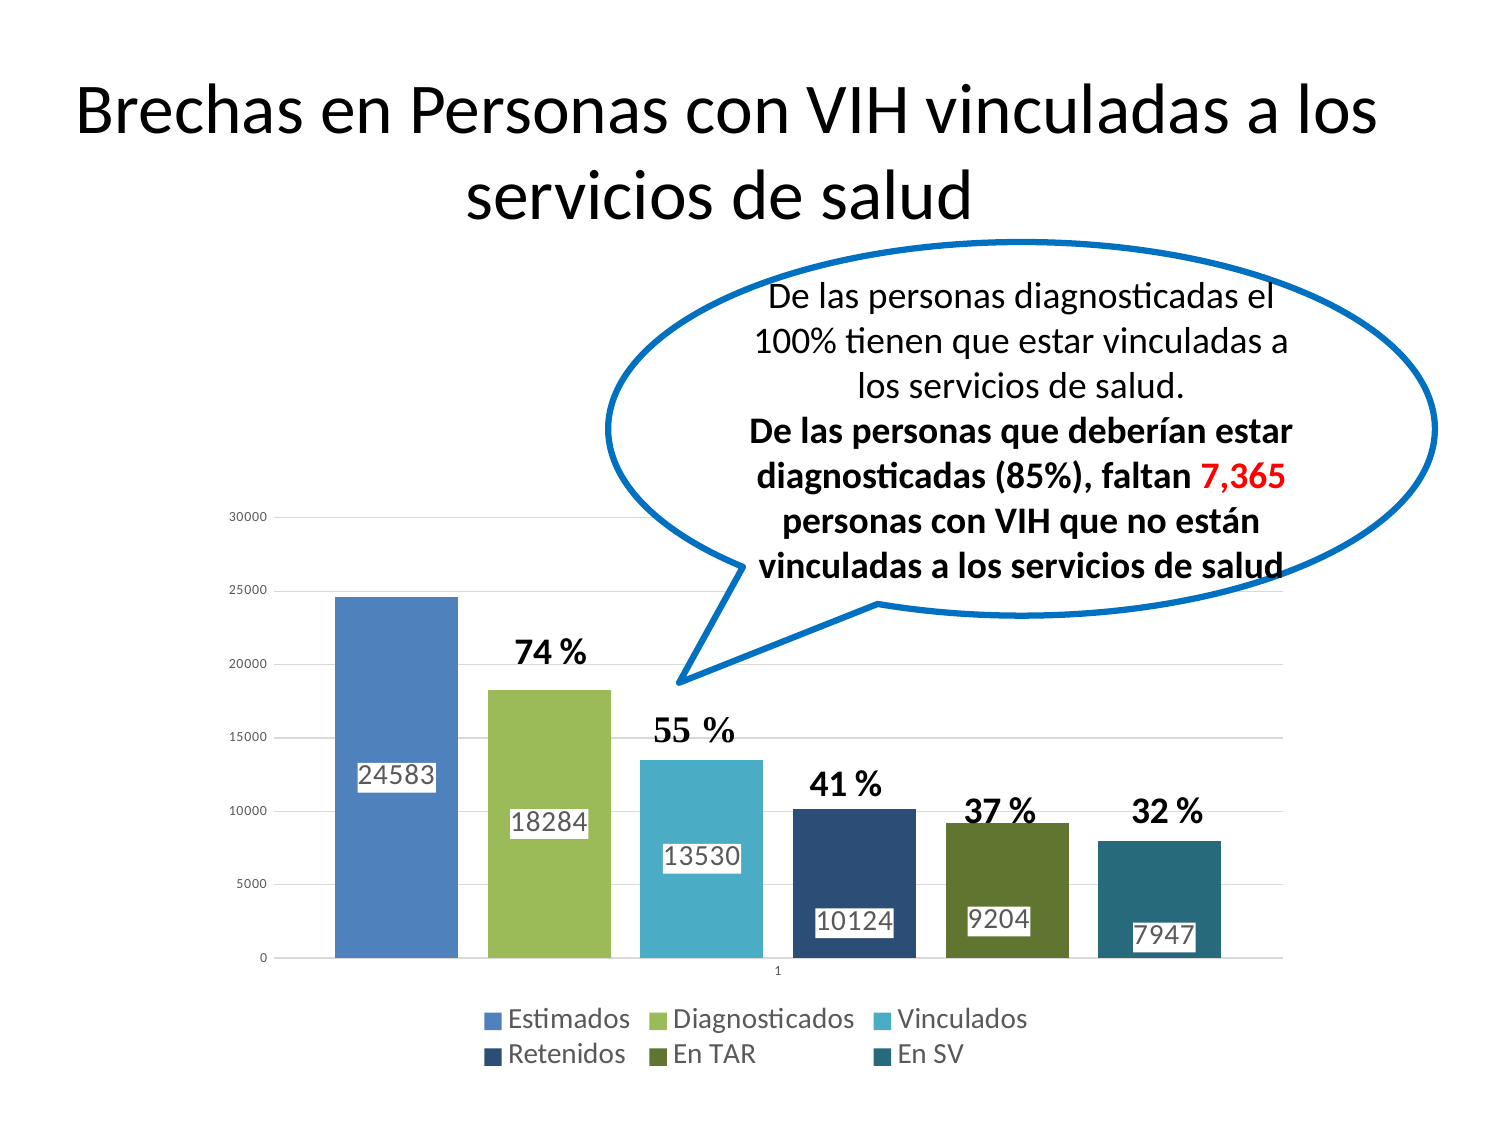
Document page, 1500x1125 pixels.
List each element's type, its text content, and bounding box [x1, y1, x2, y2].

text_box De las personas diagnosticadas el 100% tienen que estar vinculadas a los servicios de salud. De las personas que deberían estar diagnosticadas (85%), faltan 7,365 personas con VIH que no están vinculadas a los servicios de salud [606, 239, 1438, 565]
title Brechas en Personas con VIH vinculadas a los servicios de salud [53, 54, 1404, 243]
chart [206, 498, 1306, 1079]
